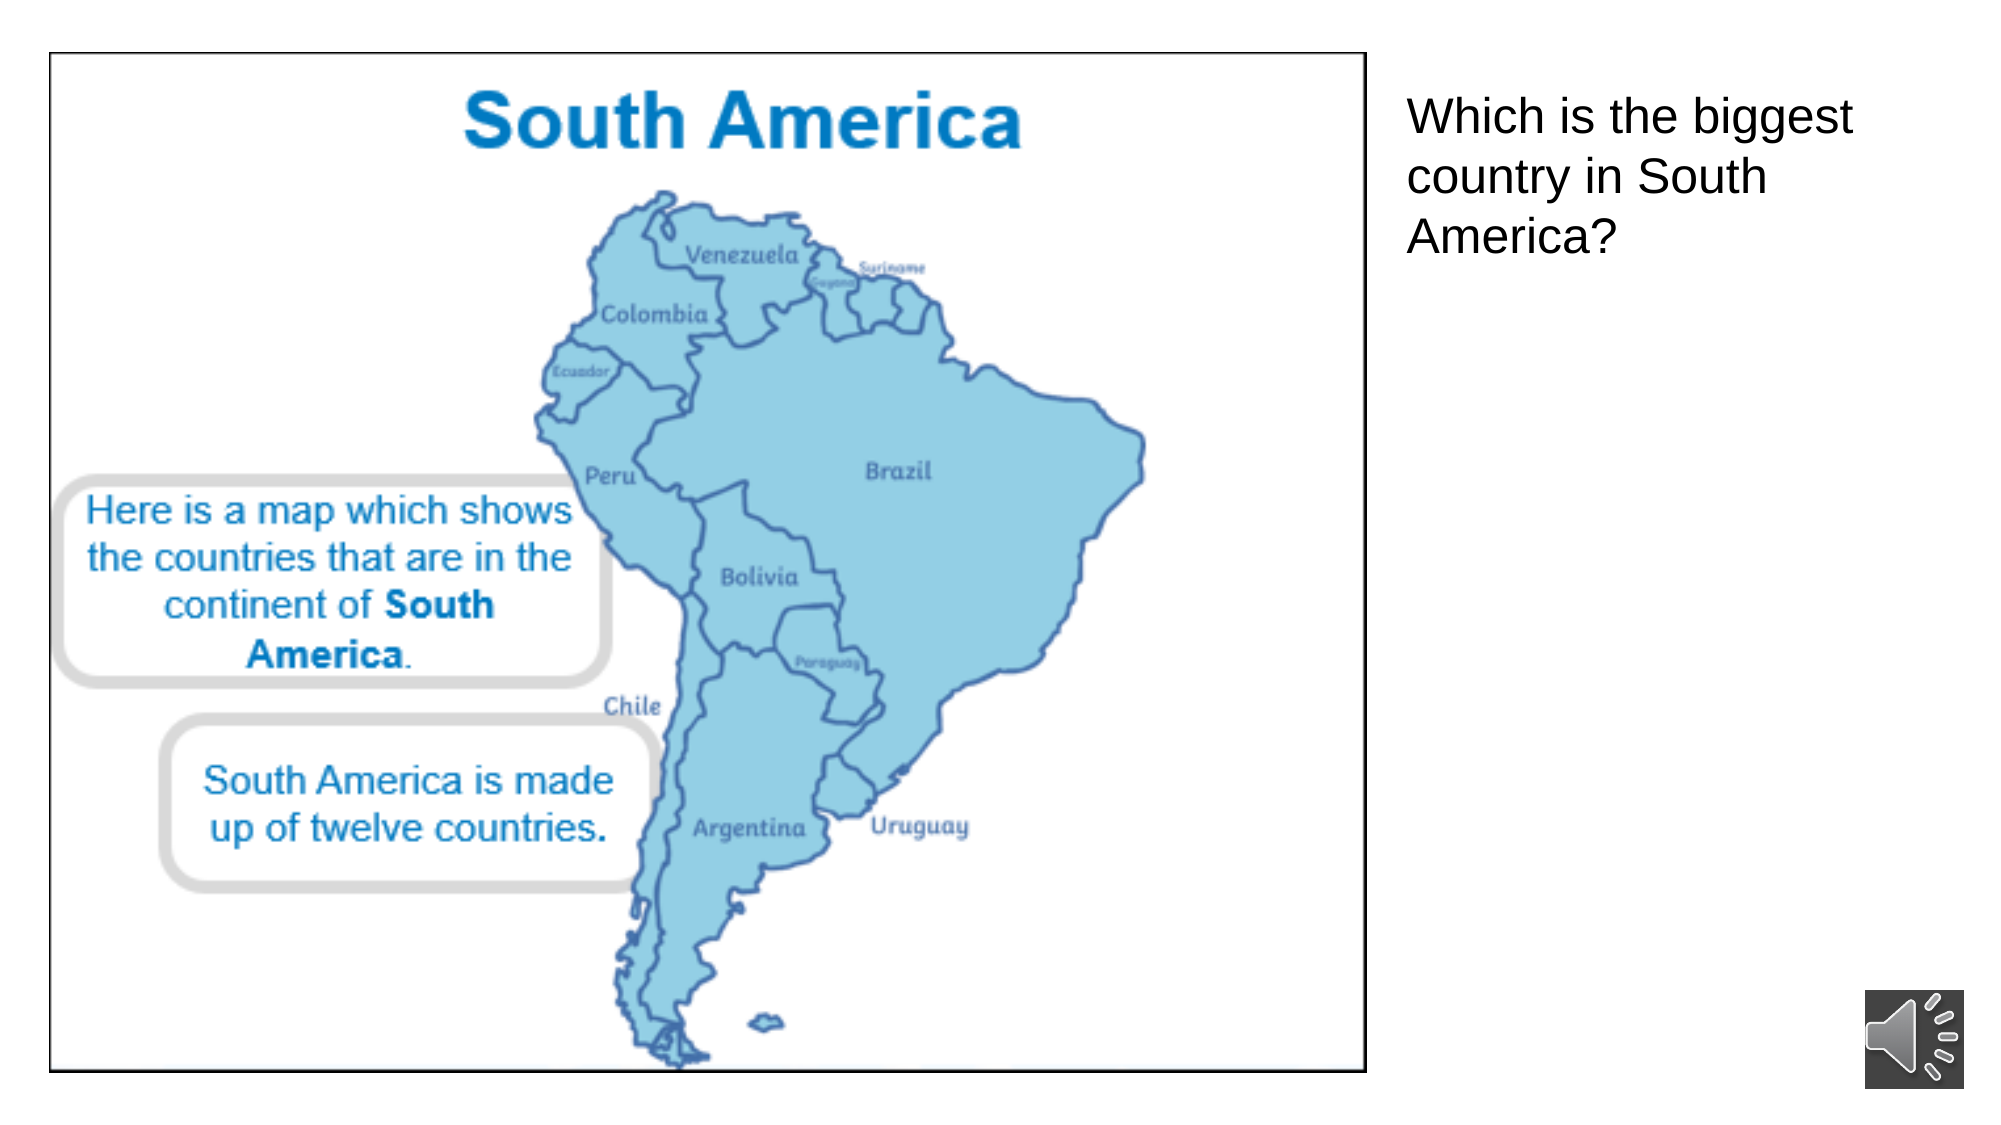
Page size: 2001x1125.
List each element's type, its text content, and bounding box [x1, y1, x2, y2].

picture [49, 52, 1367, 1073]
text_box Which is the biggest country in South America? [1391, 76, 1916, 391]
picture [1864, 989, 1965, 1090]
